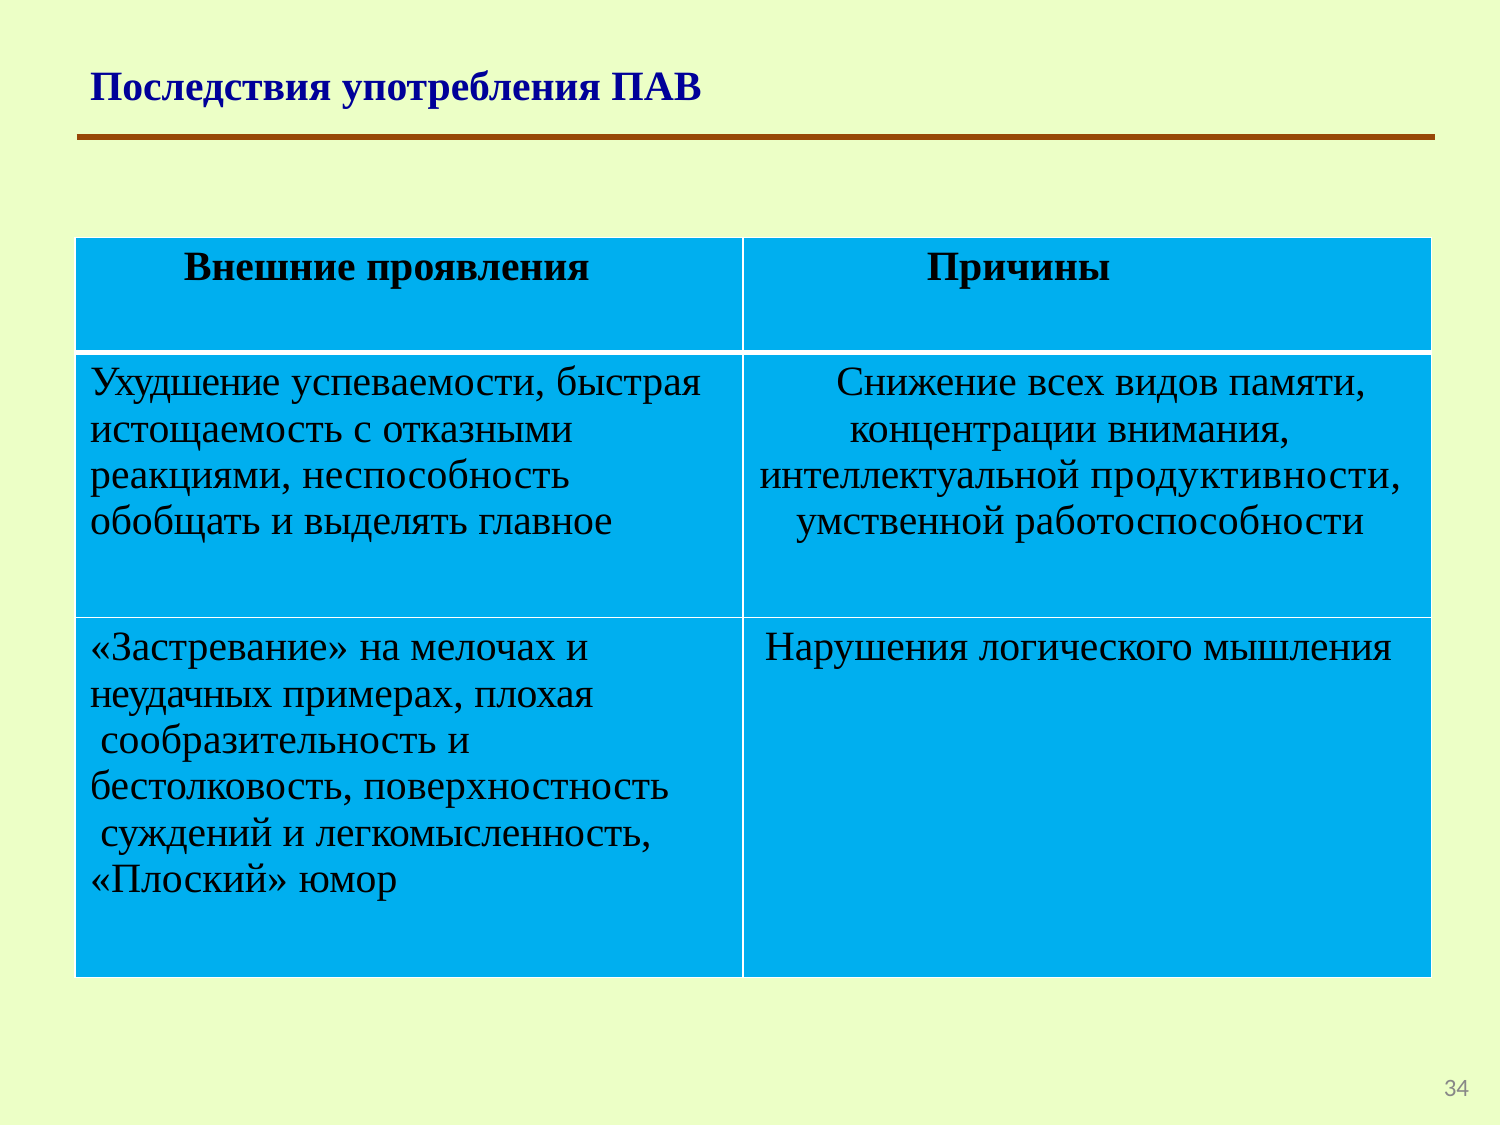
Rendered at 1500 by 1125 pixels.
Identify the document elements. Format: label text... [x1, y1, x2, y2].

table_cell «Застревание» на мелочах и неудачных примерах, плохая сообразительность и бестолковость, поверхностность суждений и легкомысленность, «Плоский» юмор [76, 618, 742, 977]
table_header Причины [744, 238, 1431, 350]
table_cell Ухудшение успеваемости, быстрая истощаемость с отказными реакциями, неспособность обобщать и выделять главное [76, 355, 742, 617]
title Последствия употребления ПАВ [87, 56, 706, 237]
table_header Внешние проявления [76, 238, 742, 350]
slide_number 34 [1437, 1075, 1476, 1125]
table_cell Нарушения логического мышления [744, 618, 1431, 977]
table_cell Снижение всех видов памяти, концентрации внимания, интеллектуальной продуктивности, умственной работоспособности [744, 355, 1431, 617]
